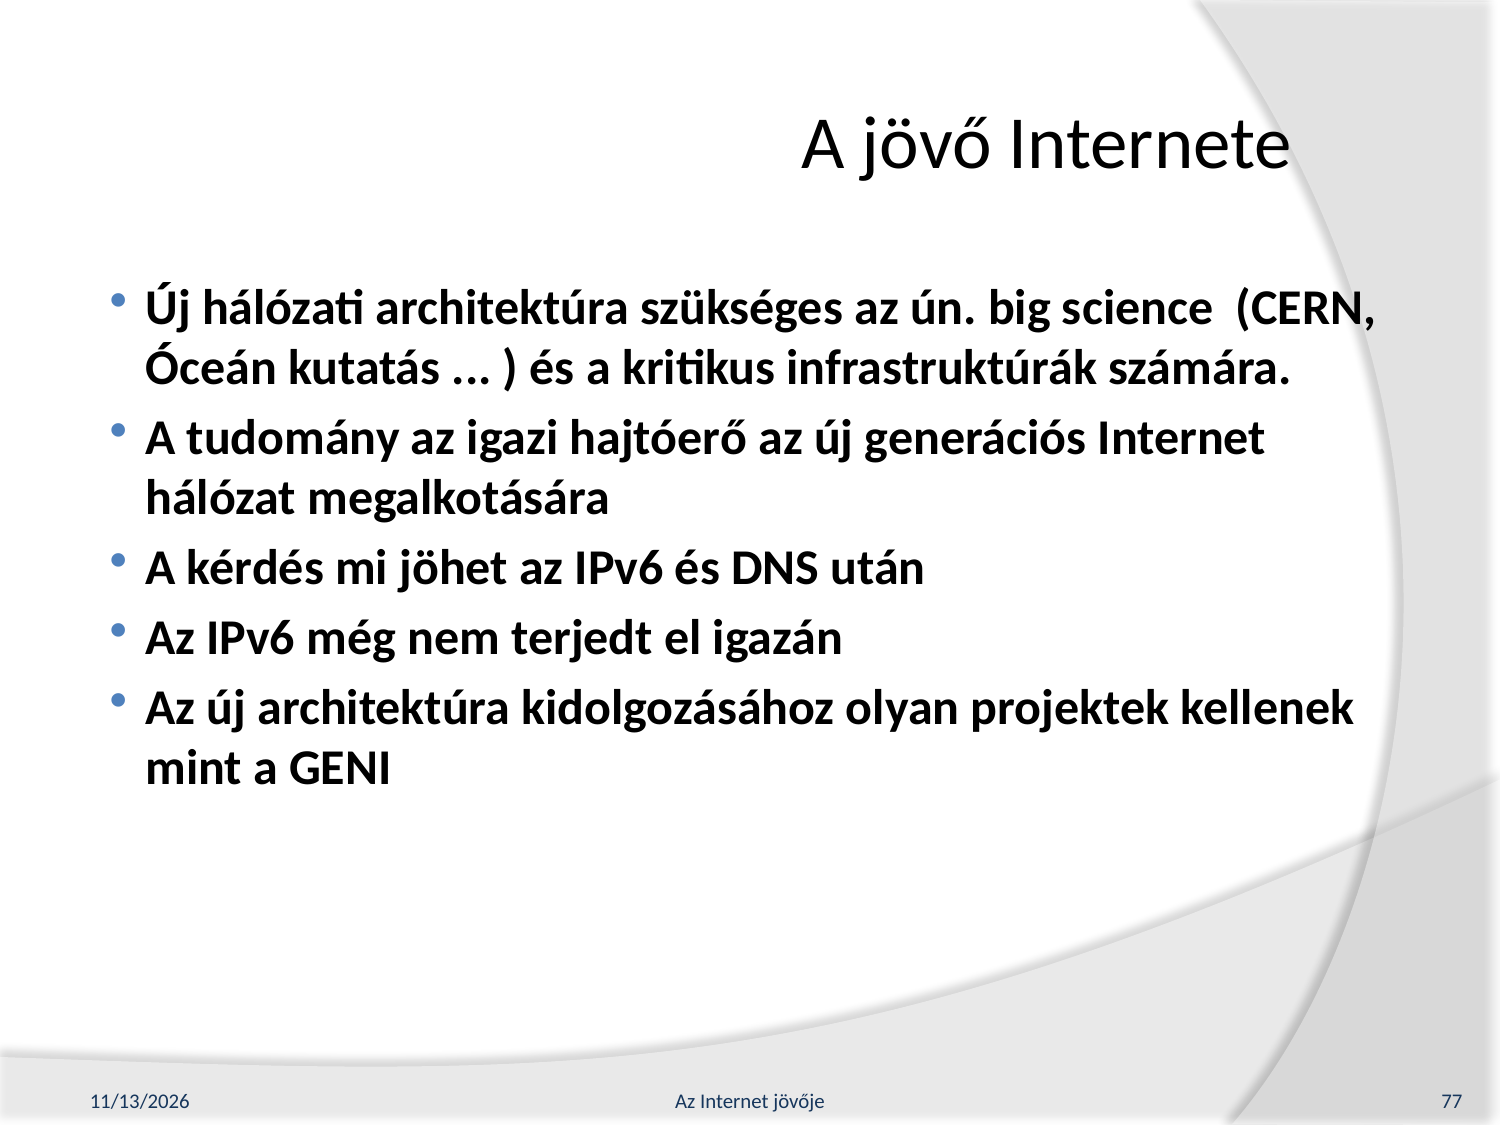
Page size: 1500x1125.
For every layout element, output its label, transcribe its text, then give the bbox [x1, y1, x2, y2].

list Új hálózati architektúra szükséges az ún. big science (CERN, Óceán kutatás ... ) és a kritikus infrastruktúrák számára. A tudomány az igazi hajtóerő az új generációs Internet hálózat megalkotására A kérdés mi jöhet az IPv6 és DNS után Az IPv6 még nem terjedt el igazán Az új architektúra kidolgozásához olyan projektek kellenek mint a GENI [87, 266, 1426, 1045]
footer Az Internet jövője [512, 1053, 988, 1114]
title A jövő Internete [74, 44, 1301, 233]
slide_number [75, 1053, 425, 1114]
slide_number 77 [1337, 1053, 1463, 1114]
